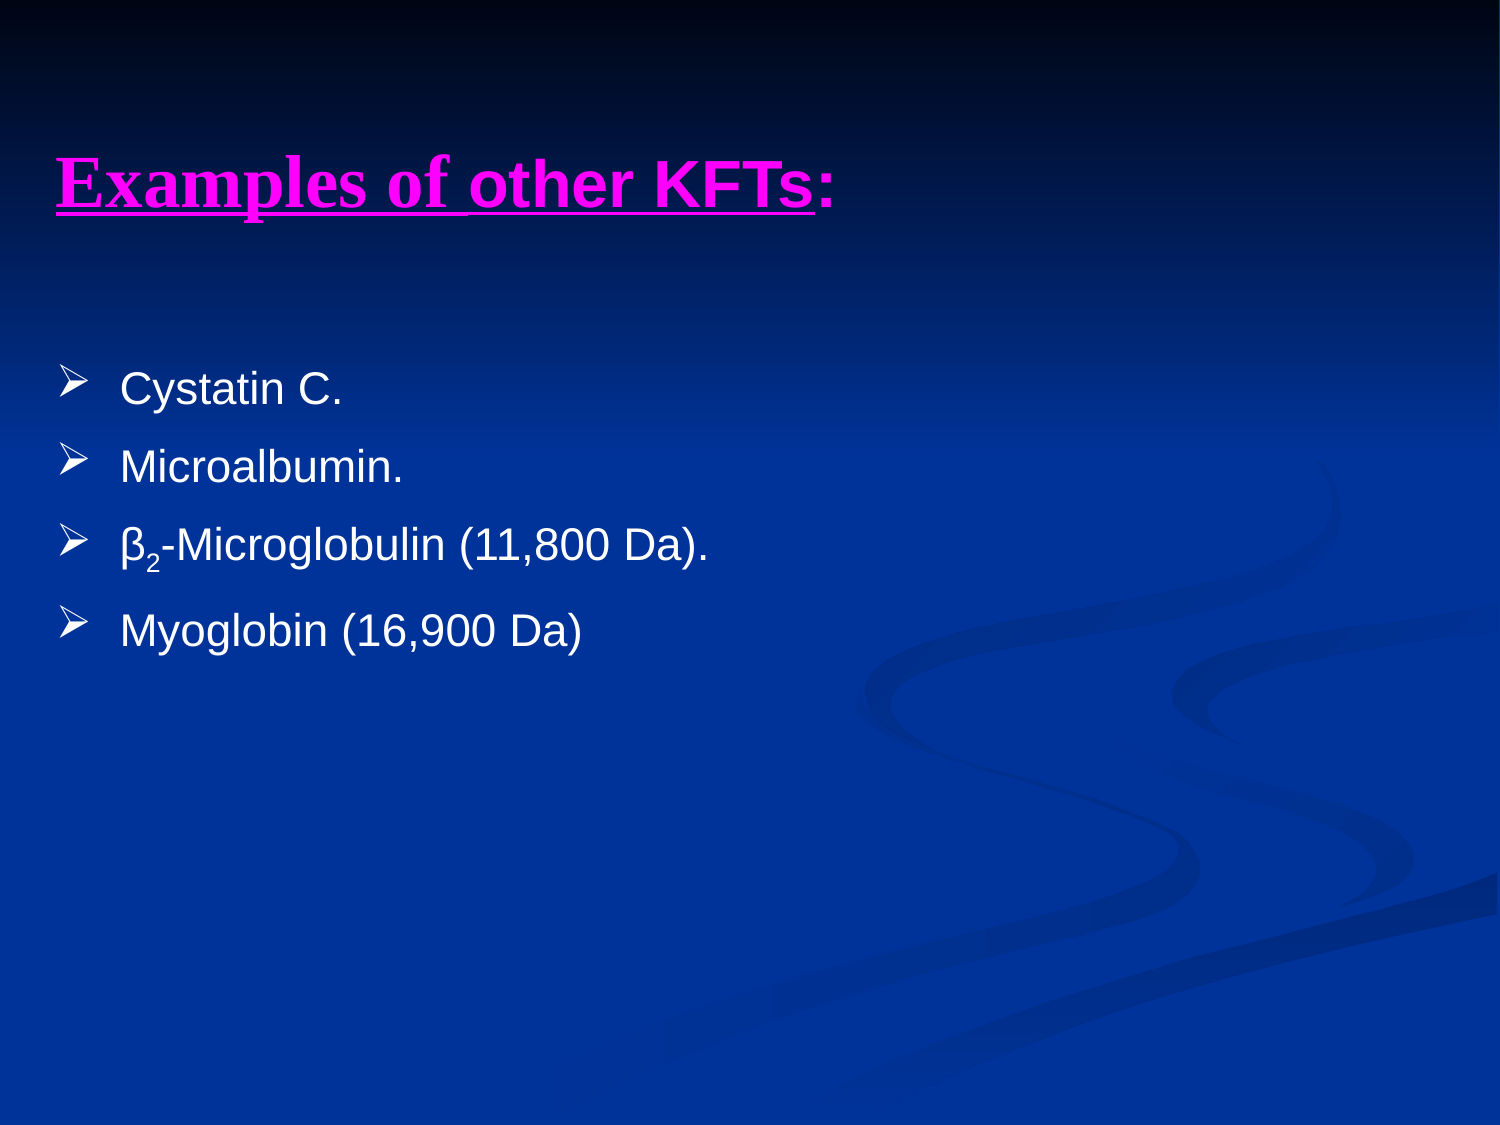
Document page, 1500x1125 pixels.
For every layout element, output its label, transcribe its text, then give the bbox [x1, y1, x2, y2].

text_box Examples of other KFTs: Cystatin C. Microalbumin. β2-Microglobulin (11,800 Da). Myoglobin (16,900 Da) [41, 125, 1479, 663]
